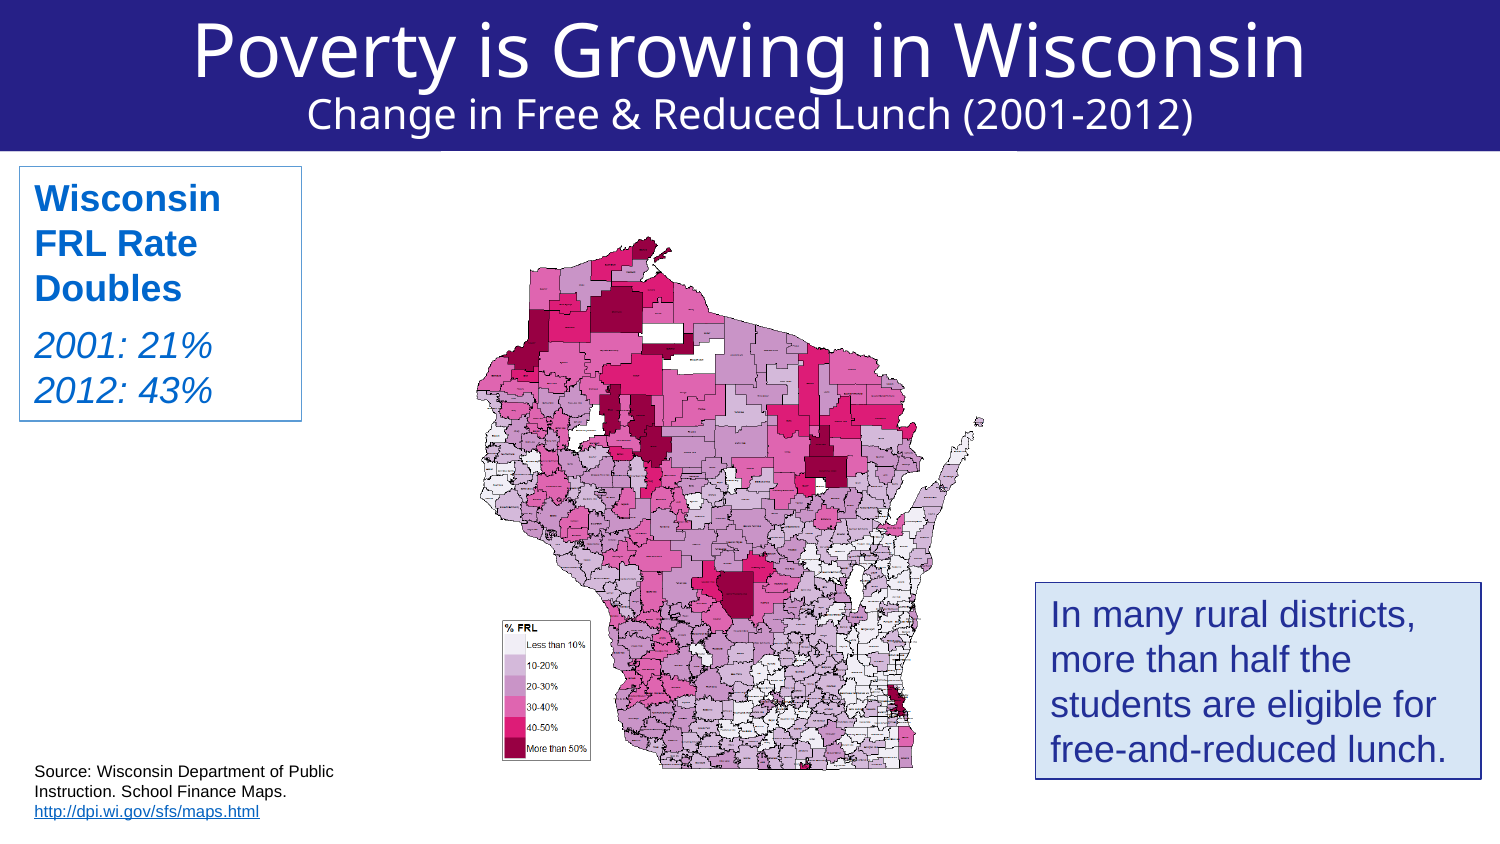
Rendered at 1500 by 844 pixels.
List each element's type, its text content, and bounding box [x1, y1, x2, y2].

text_box Wisconsin FRL Rate Doubles 2001: 21% 2012: 43% [19, 166, 302, 422]
text_box Source: Wisconsin Department of Public Instruction. School Finance Maps. http://dpi.wi.gov/sfs/maps.html [19, 752, 423, 829]
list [441, 151, 1017, 842]
list Poverty is Growing in Wisconsin Change in Free & Reduced Lunch (2001-2012) [0, 0, 1500, 152]
text_box In many rural districts, more than half the students are eligible for free-and-reduced lunch. [1035, 582, 1481, 780]
